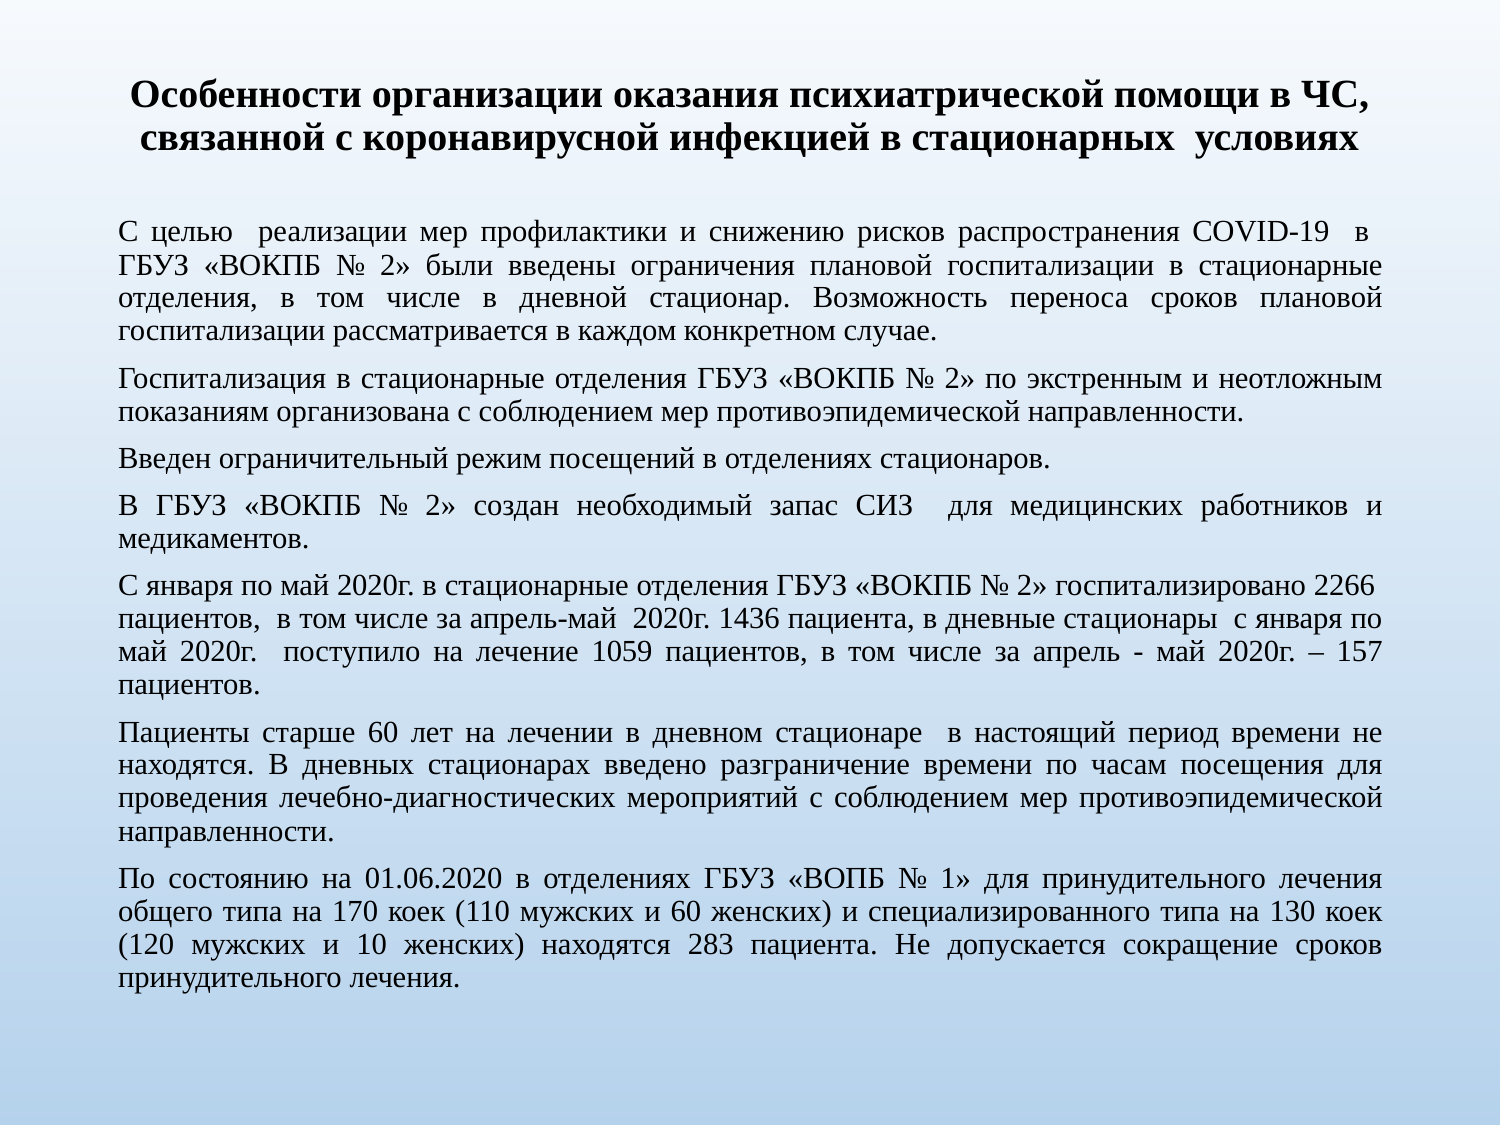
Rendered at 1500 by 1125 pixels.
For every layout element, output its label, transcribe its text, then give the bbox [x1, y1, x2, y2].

list С целью реализации мер профилактики и снижению рисков распространения COVID-19 в ГБУЗ «ВОКПБ № 2» были введены ограничения плановой госпитализации в стационарные отделения, в том числе в дневной стационар. Возможность переноса сроков плановой госпитализации рассматривается в каждом конкретном случае. Госпитализация в стационарные отделения ГБУЗ «ВОКПБ № 2» по экстренным и неотложным показаниям организована с соблюдением мер противоэпидемической направленности. Введен ограничительный режим посещений в отделениях стационаров. В ГБУЗ «ВОКПБ № 2» создан необходимый запас СИЗ для медицинских работников и медикаментов. С января по май 2020г. в стационарные отделения ГБУЗ «ВОКПБ № 2» госпитализировано 2266 пациентов, в том числе за апрель-май 2020г. 1436 пациента, в дневные стационары с января по май 2020г. поступило на лечение 1059 пациентов, в том числе за апрель - май 2020г. – 157 пациентов. Пациенты старше 60 лет на лечении в дневном стационаре в настоящий период времени не находятся. В дневных стационарах введено разграничение времени по часам посещения для проведения лечебно-диагностических мероприятий с соблюдением мер противоэпидемической направленности. По состоянию на 01.06.2020 в отделениях ГБУЗ «ВОПБ № 1» для принудительного лечения общего типа на 170 коек (110 мужских и 60 женских) и специализированного типа на 130 коек (120 мужских и 10 женских) находятся 283 пациента. Не допускается сокращение сроков принудительного лечения. [103, 208, 1397, 1014]
title Особенности организации оказания психиатрической помощи в ЧС, связанной с коронавирусной инфекцией в стационарных условиях [103, 59, 1397, 173]
